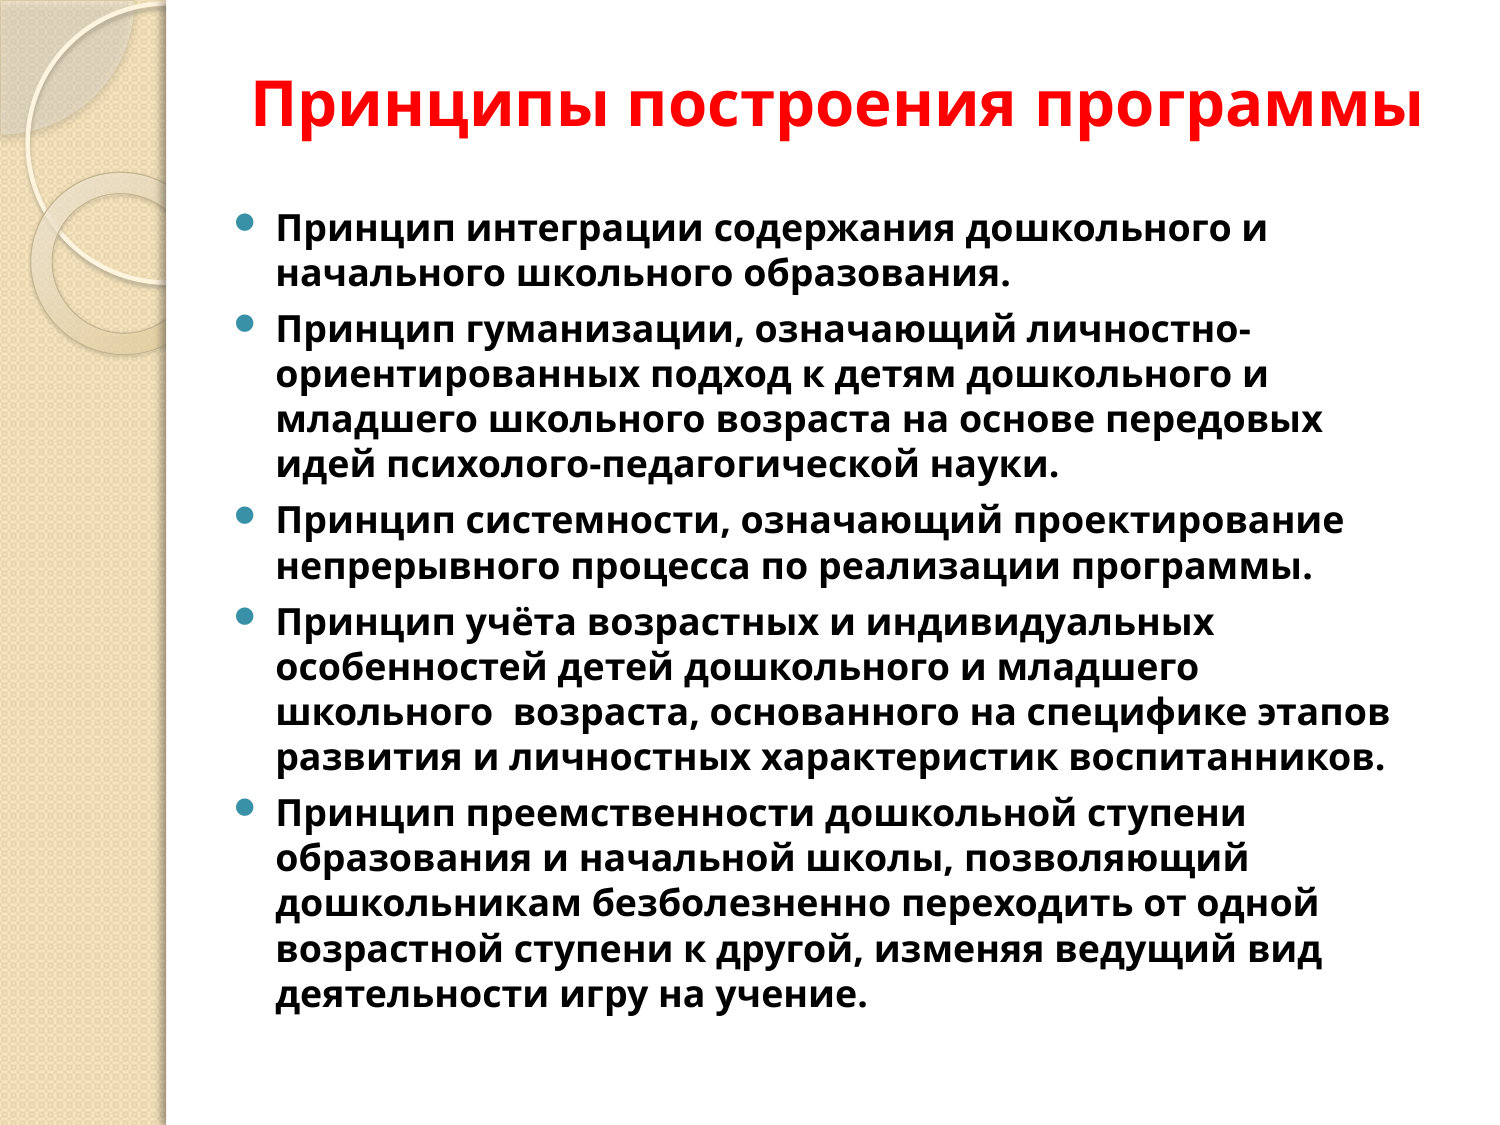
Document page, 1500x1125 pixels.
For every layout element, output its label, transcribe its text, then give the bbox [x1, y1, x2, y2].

list Принцип интеграции содержания дошкольного и начального школьного образования. Принцип гуманизации, означающий личностно-ориентированных подход к детям дошкольного и младшего школьного возраста на основе передовых идей психолого-педагогической науки. Принцип системности, означающий проектирование непрерывного процесса по реализации программы. Принцип учёта возрастных и индивидуальных особенностей детей дошкольного и младшего школьного возраста, основанного на специфике этапов развития и личностных характеристик воспитанников. Принцип преемственности дошкольной ступени образования и начальной школы, позволяющий дошкольникам безболезненно переходить от одной возрастной ступени к другой, изменяя ведущий вид деятельности игру на учение. [206, 196, 1425, 1029]
title Принципы построения программы [235, 45, 1466, 233]
